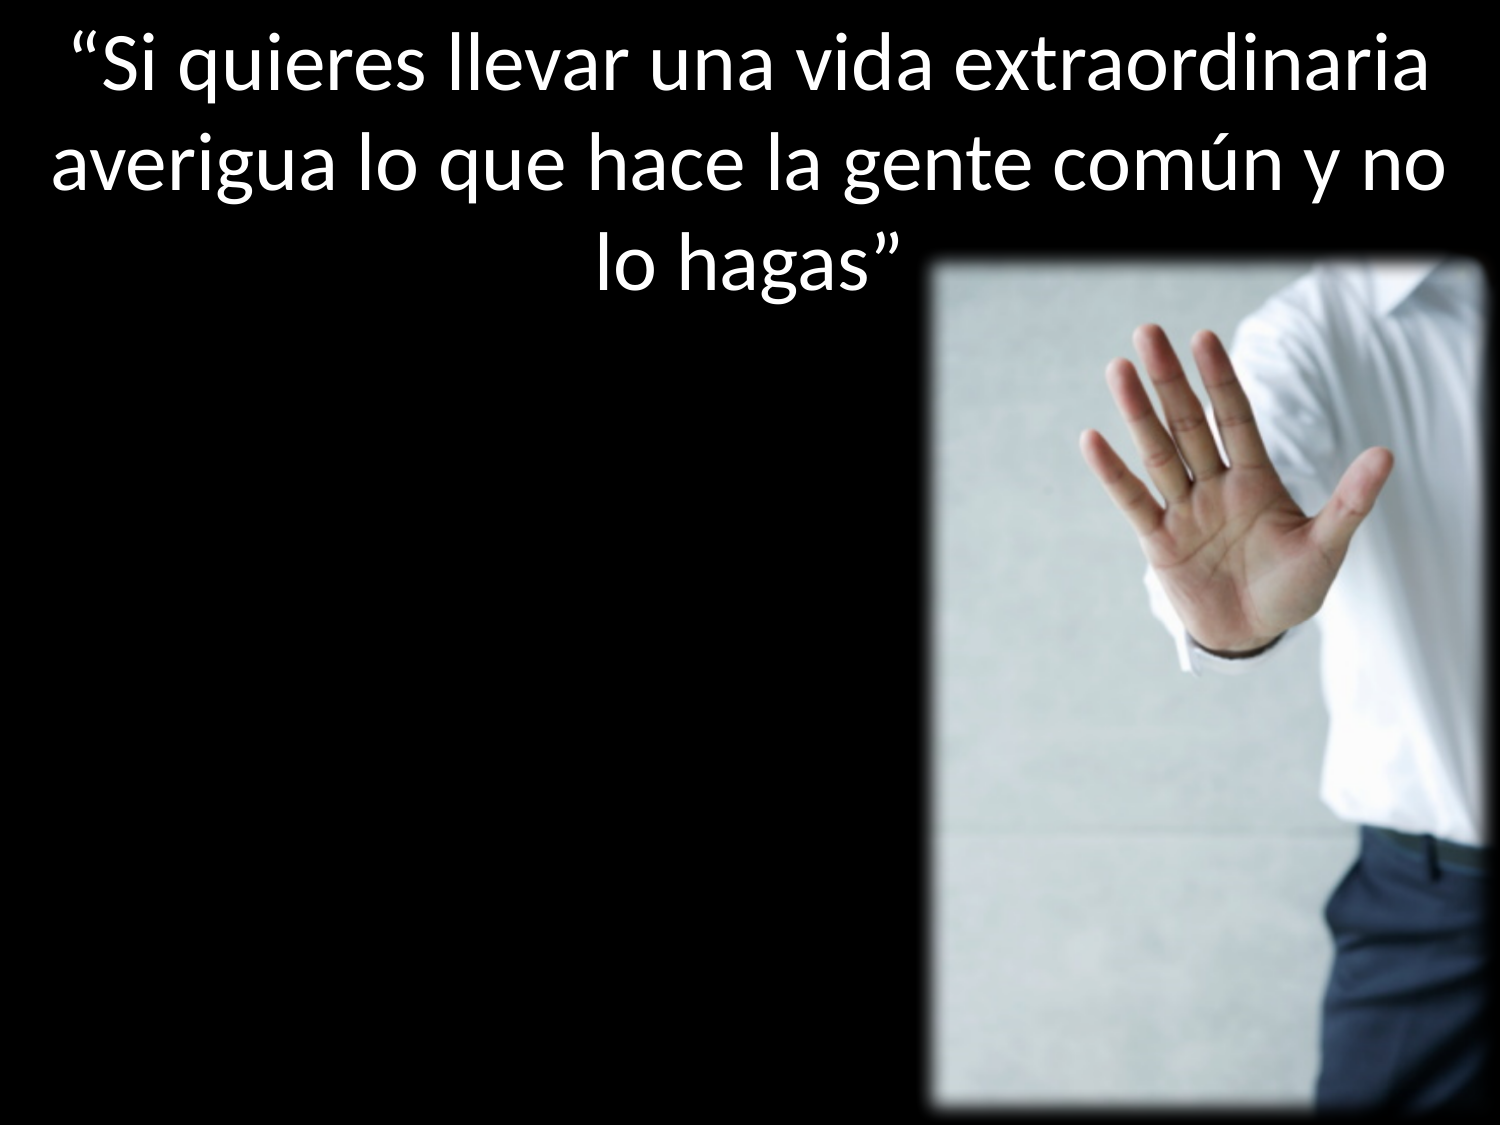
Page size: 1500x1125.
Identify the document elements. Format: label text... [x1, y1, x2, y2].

picture [913, 244, 1500, 1125]
text_box “Si quieres llevar una vida extraordinaria averigua lo que hace la gente común y no lo hagas” [0, 0, 1500, 315]
